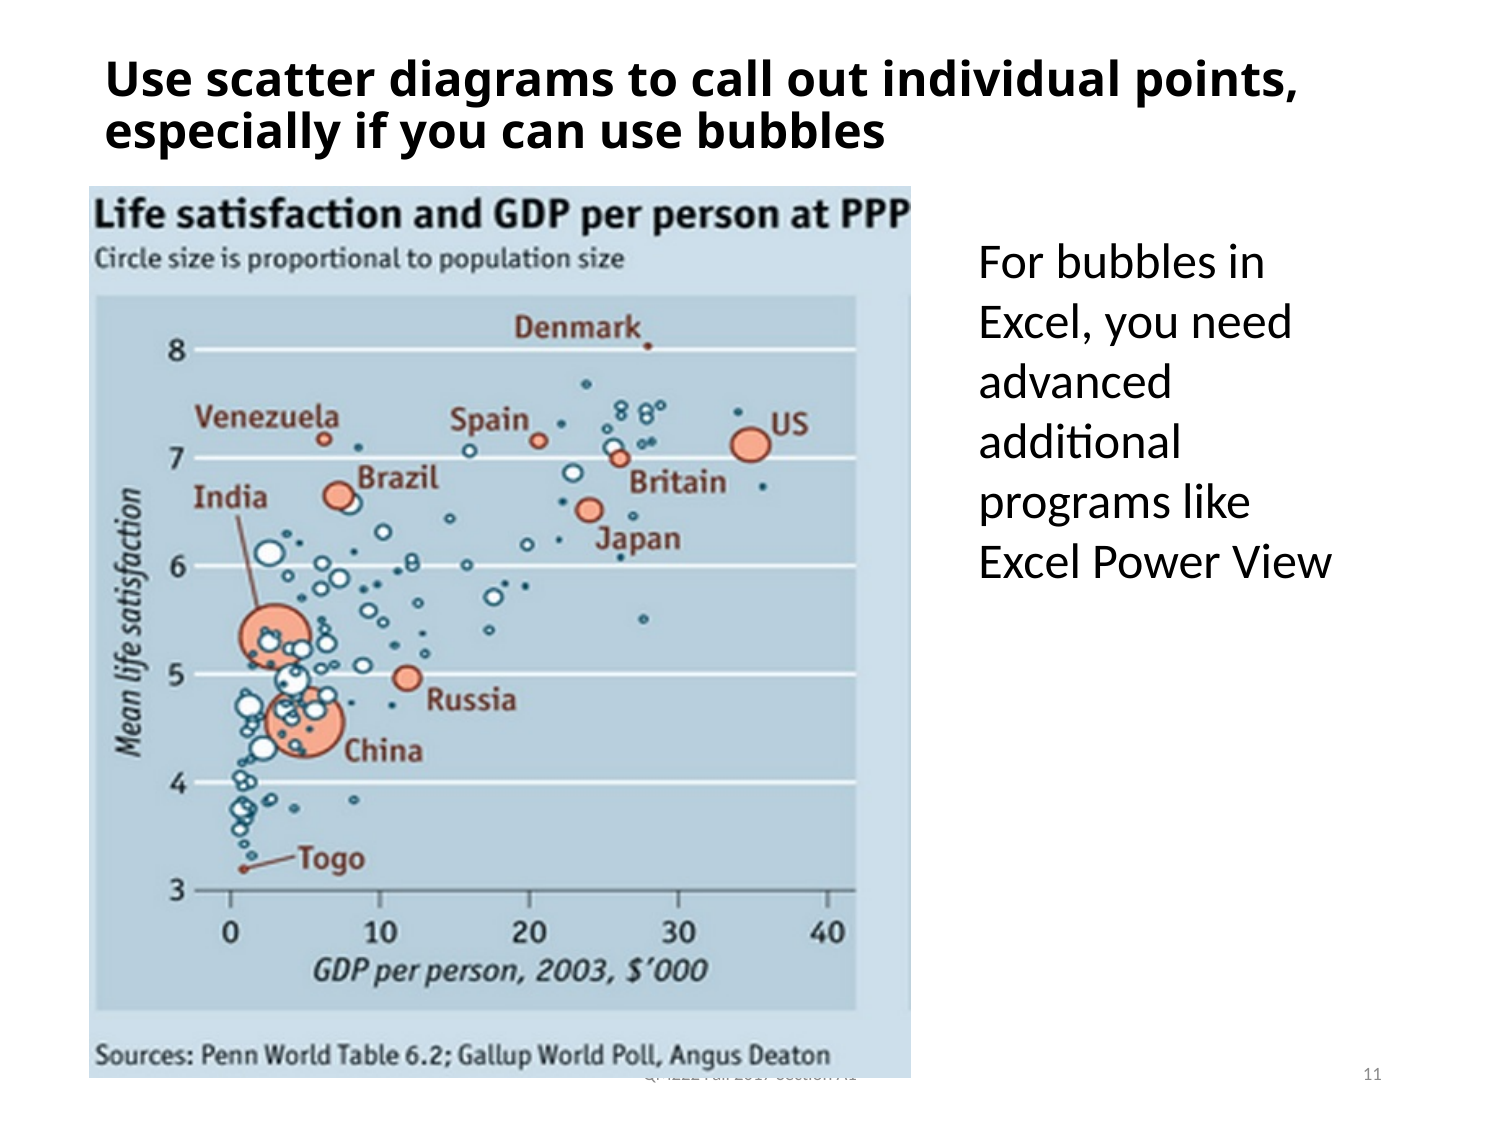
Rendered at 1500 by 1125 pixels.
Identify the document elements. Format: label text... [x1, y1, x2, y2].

slide_number 11 [1059, 1042, 1397, 1103]
text_box [930, 186, 1433, 1078]
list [89, 186, 911, 1078]
text_box For bubbles in Excel, you need advanced additional programs like Excel Power View [963, 221, 1364, 596]
footer QM222 Fall 2017 Section A1 [496, 1042, 1004, 1103]
title Use scatter diagrams to call out individual points, especially if you can use bubbles [89, 47, 1500, 166]
